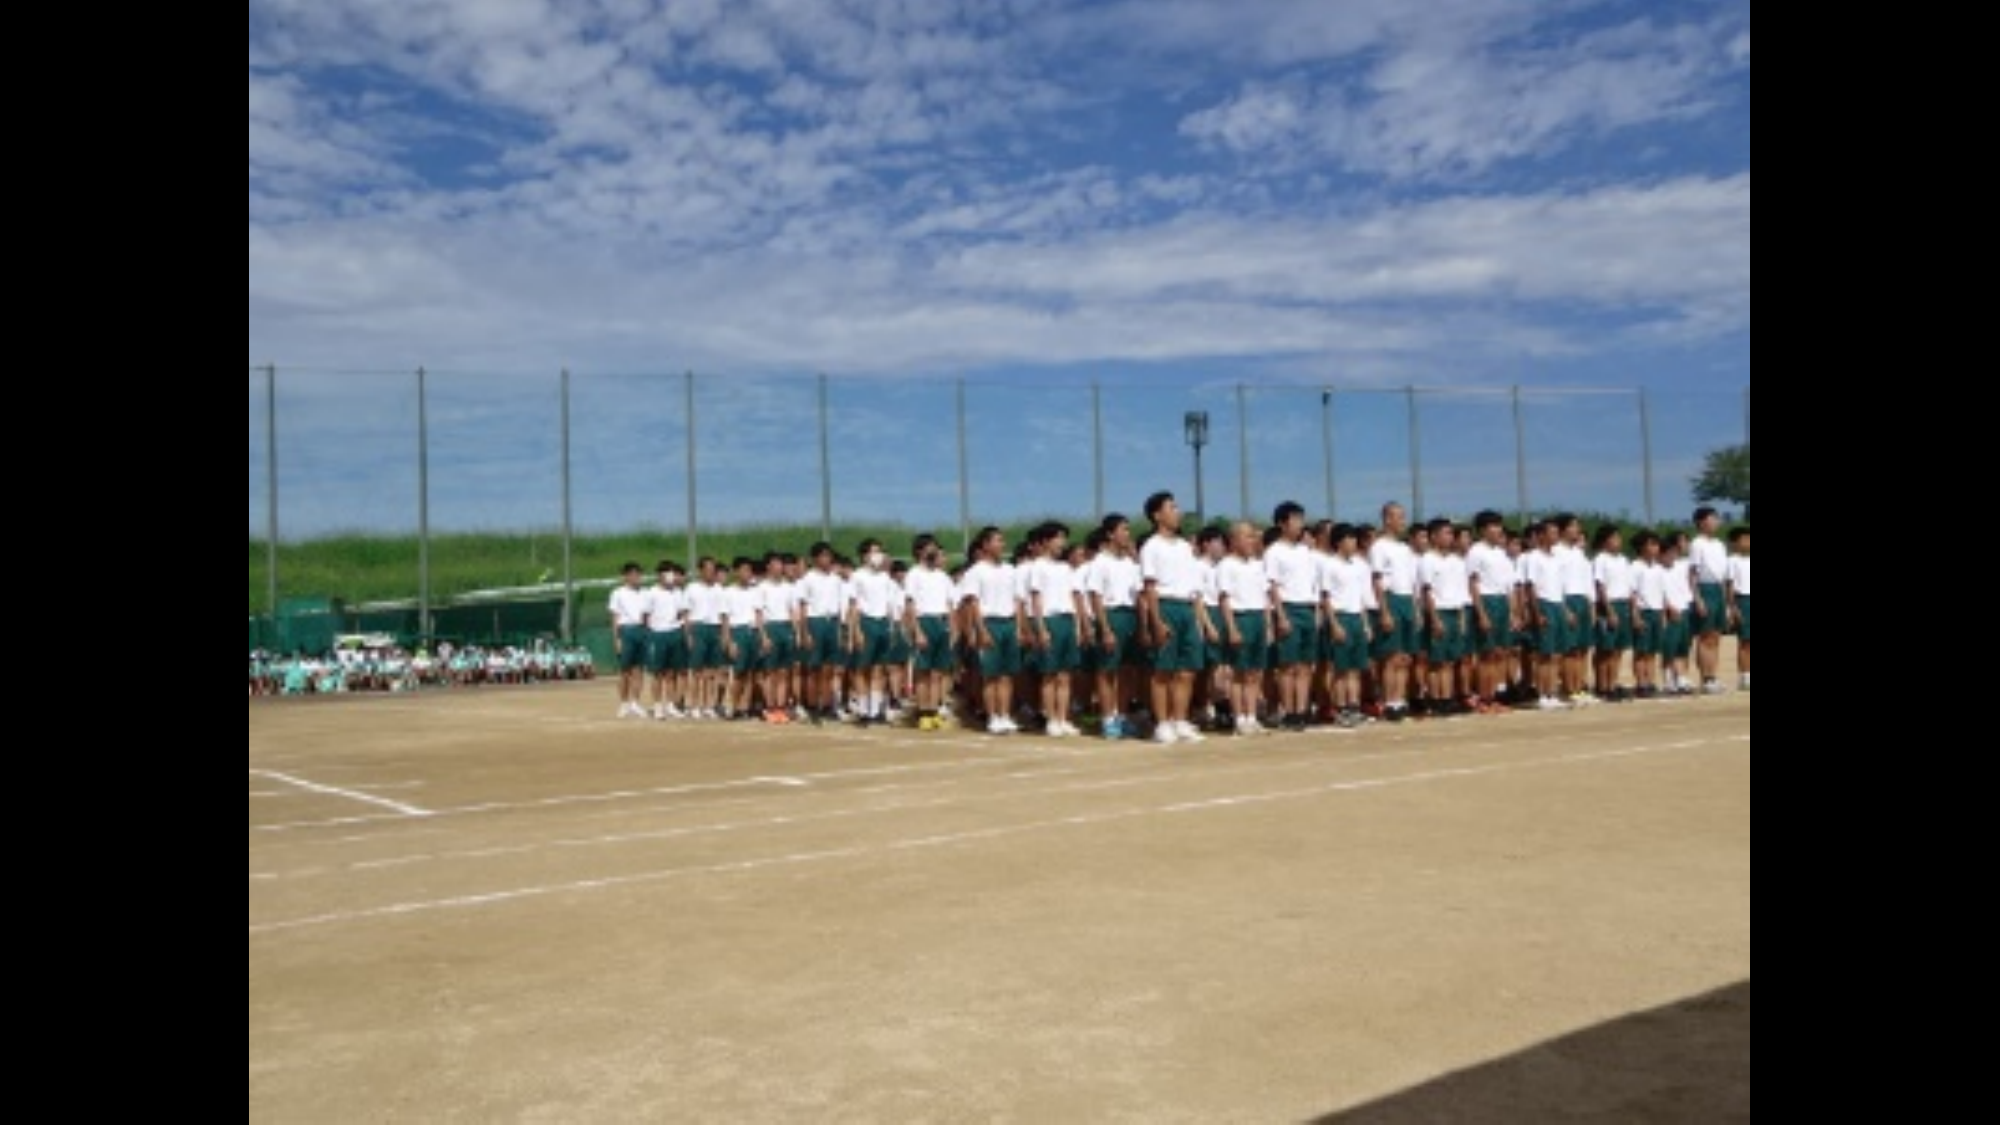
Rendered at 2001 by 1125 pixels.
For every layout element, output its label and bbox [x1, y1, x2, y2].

picture [249, 0, 1750, 1125]
